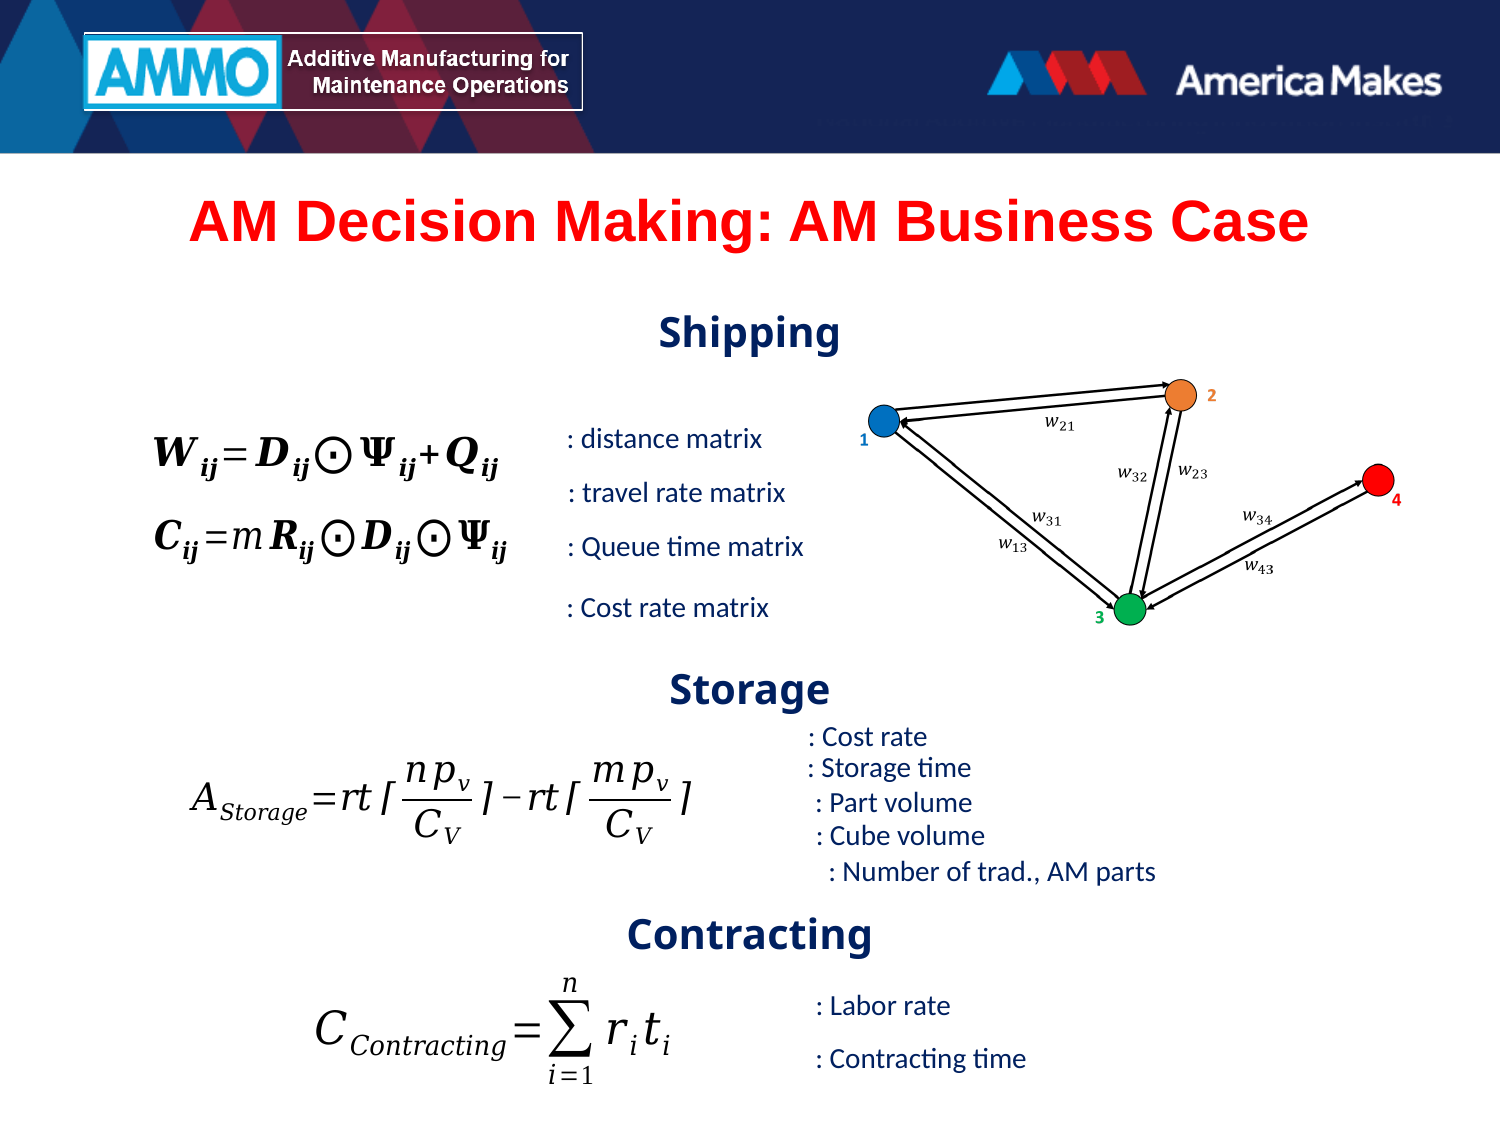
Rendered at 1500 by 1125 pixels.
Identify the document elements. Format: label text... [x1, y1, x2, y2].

picture [846, 376, 1413, 640]
text_box Storage [0, 655, 1500, 721]
text_box Contracting [0, 900, 1500, 965]
text_box AM Decision Making: AM Business Case [74, 175, 1425, 261]
text_box Shipping [0, 298, 1500, 364]
picture [0, 0, 1500, 163]
